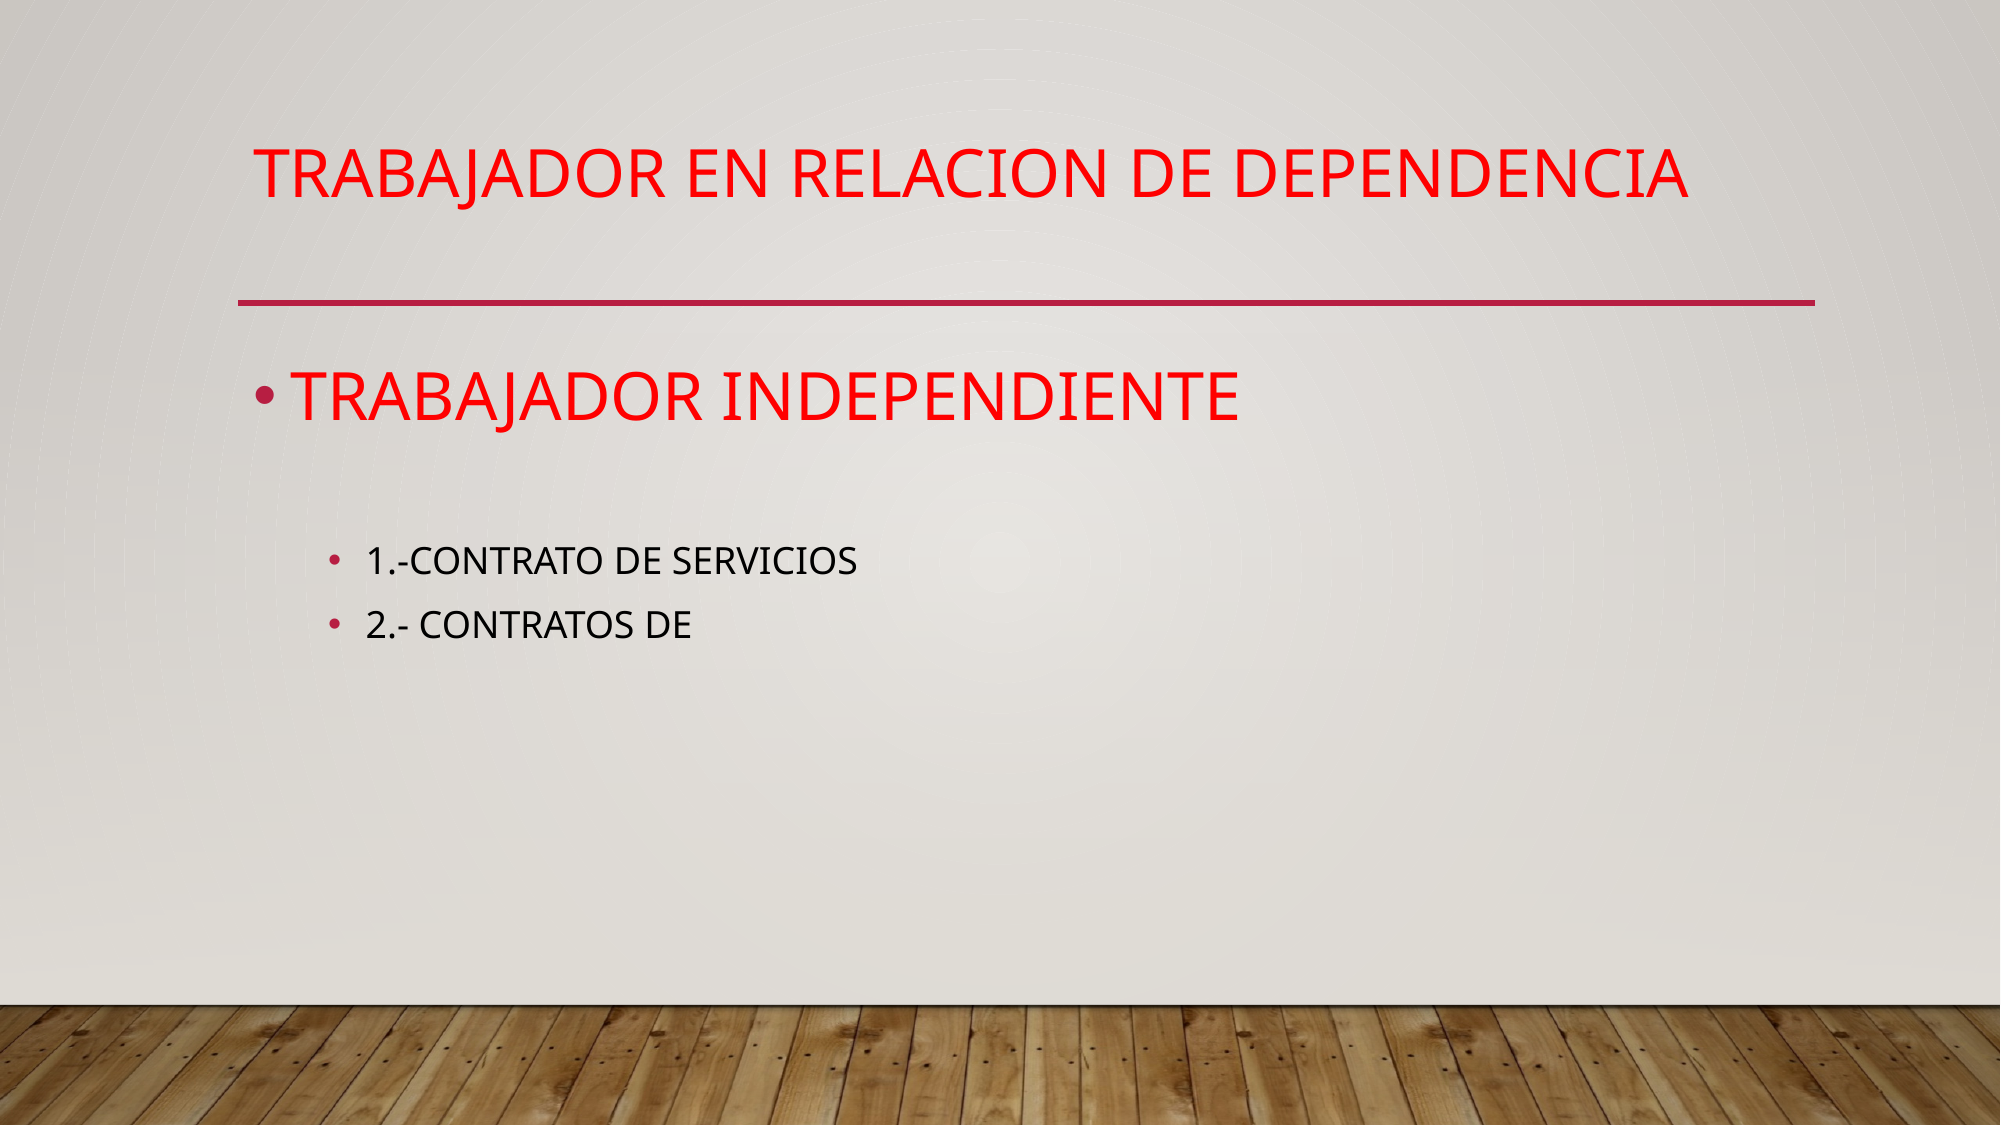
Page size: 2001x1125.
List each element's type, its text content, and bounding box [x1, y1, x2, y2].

list TRABAJADOR INDEPENDIENTE 1.-CONTRATO DE SERVICIOS 2.- CONTRATOS DE [238, 330, 1814, 897]
title TRABAJADOR EN RELACION DE DEPENDENCIA [238, 131, 1814, 305]
picture [0, 1005, 2000, 1125]
